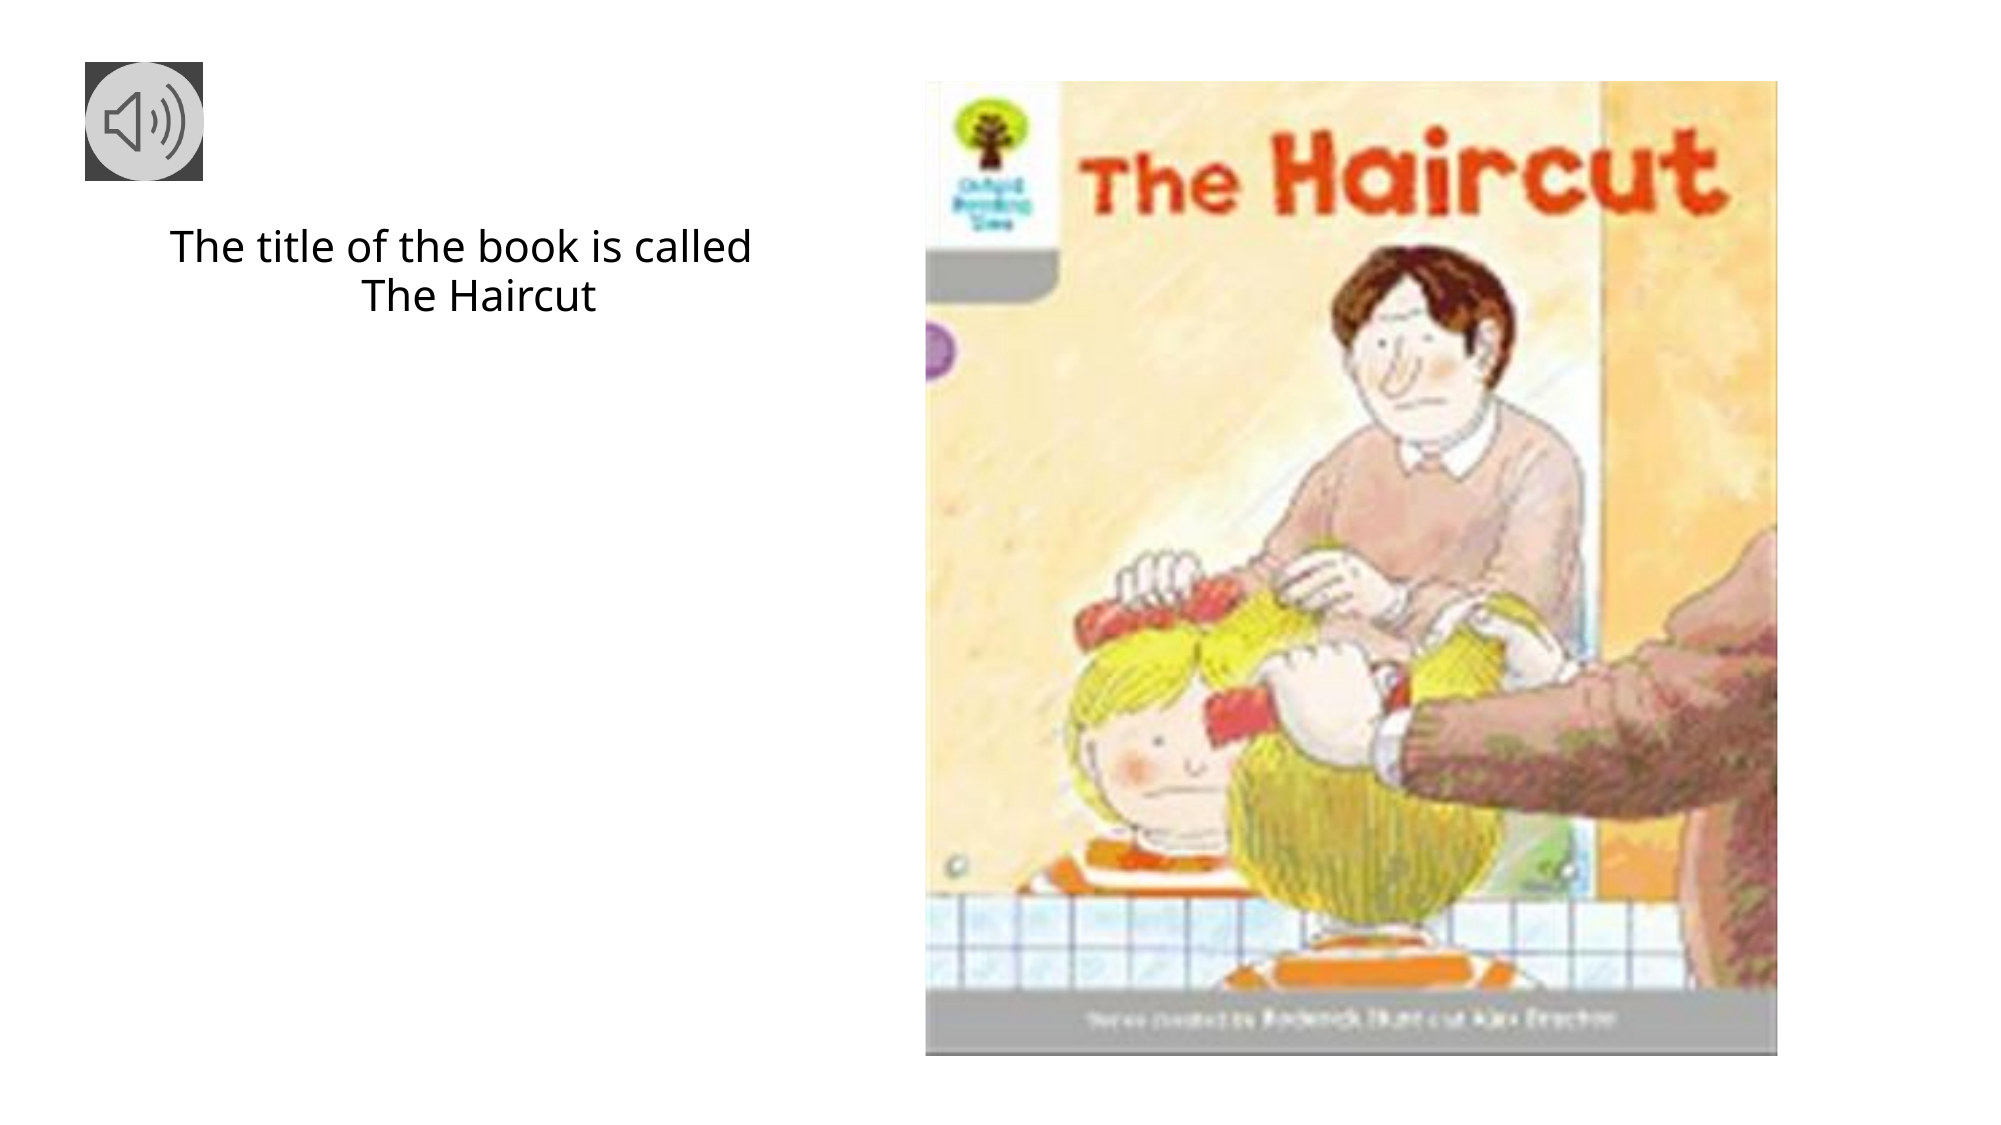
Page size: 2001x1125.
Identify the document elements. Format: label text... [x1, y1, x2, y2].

picture [925, 81, 1778, 1066]
picture [84, 61, 205, 182]
title The title of the book is called The Haircut [35, 211, 833, 358]
